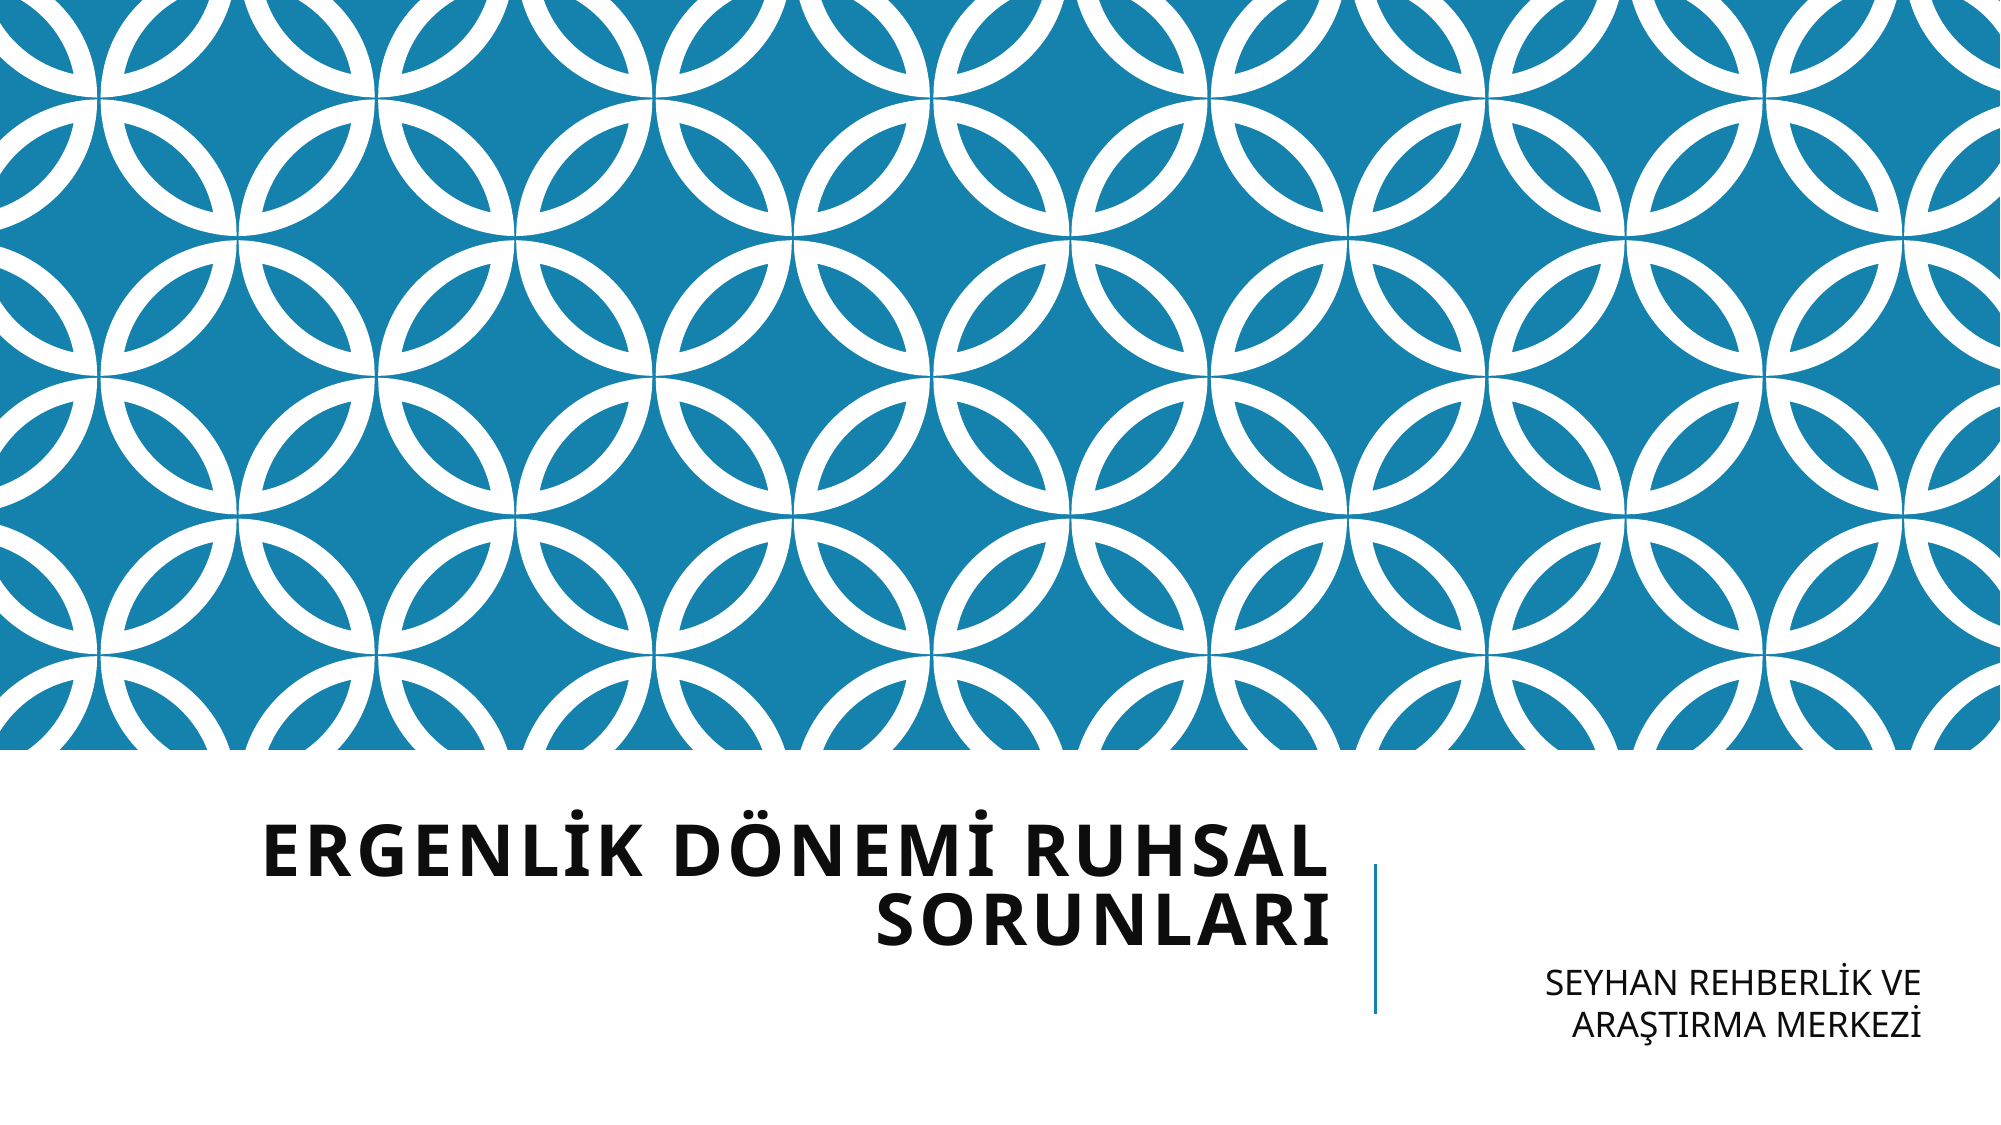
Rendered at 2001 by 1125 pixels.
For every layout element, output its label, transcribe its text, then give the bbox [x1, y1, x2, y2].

title ERGENLİK DÖNEMİ RUHSAL SORUNLARI [75, 813, 1350, 1054]
subtitle SEYHAN REHBERLİK VE ARAŞTIRMA MERKEZİ [1412, 813, 1938, 1054]
